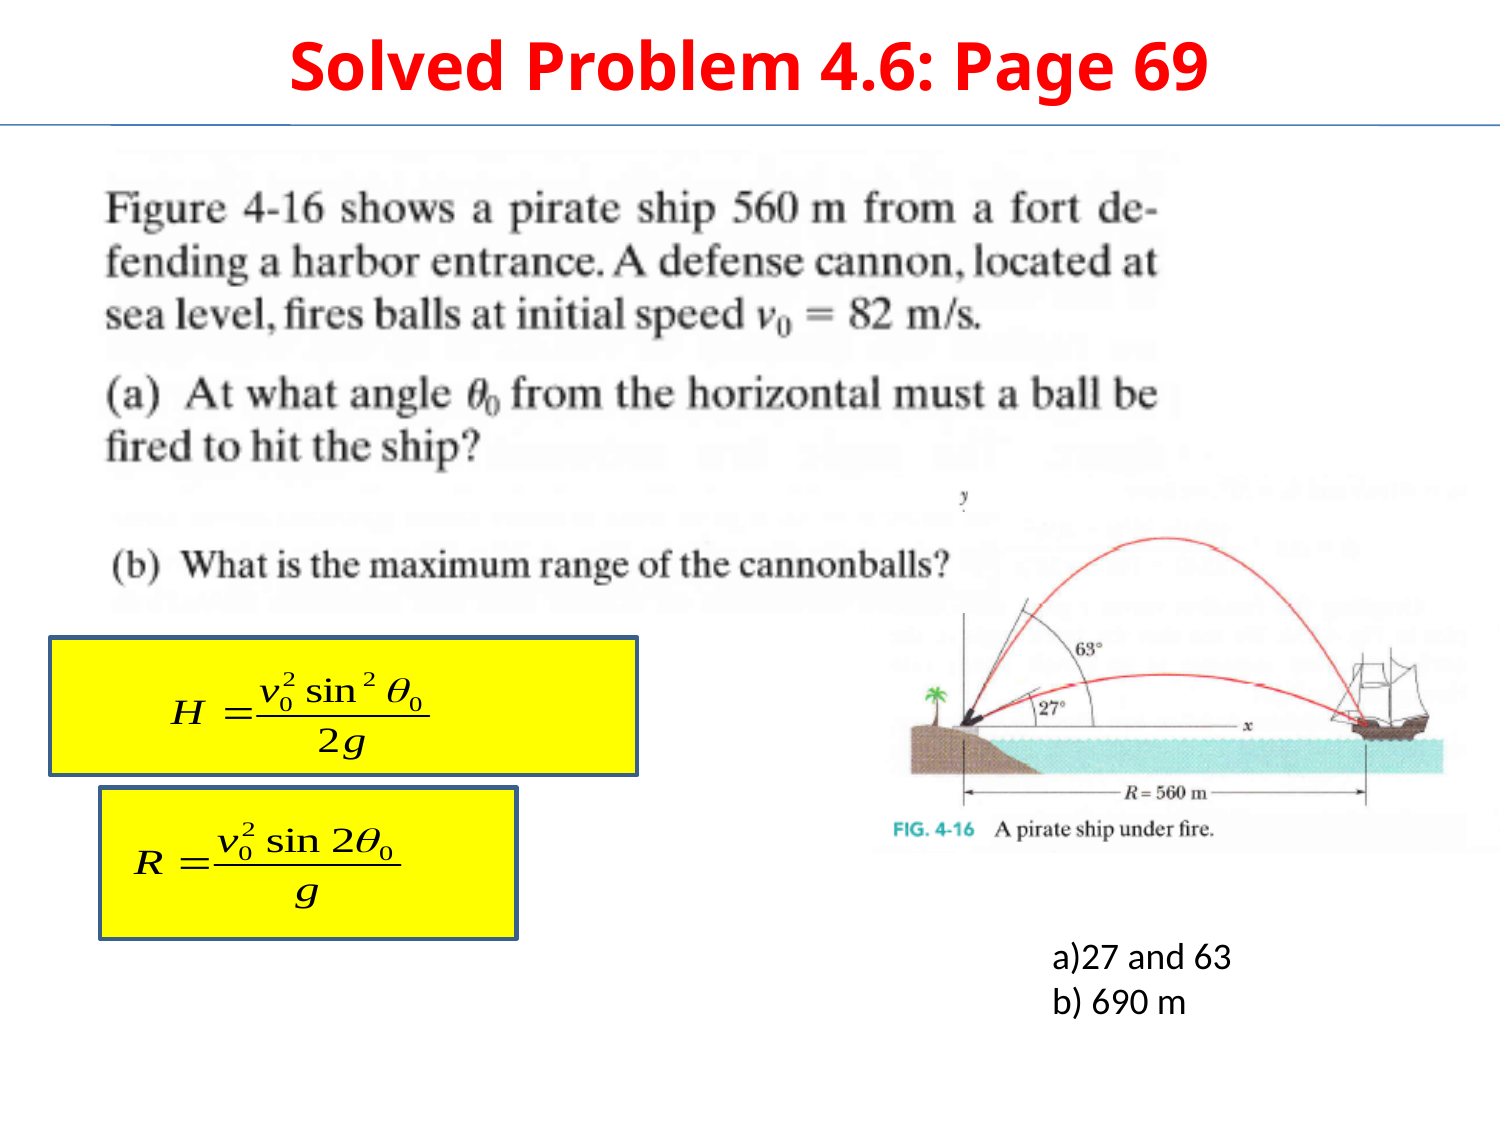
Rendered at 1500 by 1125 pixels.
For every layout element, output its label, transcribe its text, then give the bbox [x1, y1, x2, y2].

text_box Solved Problem 4.6: Page 69 [249, 16, 1250, 112]
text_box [99, 787, 517, 939]
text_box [49, 637, 638, 776]
picture [62, 149, 1500, 854]
text_box a)27 and 63 b) 690 m [1037, 924, 1338, 1030]
